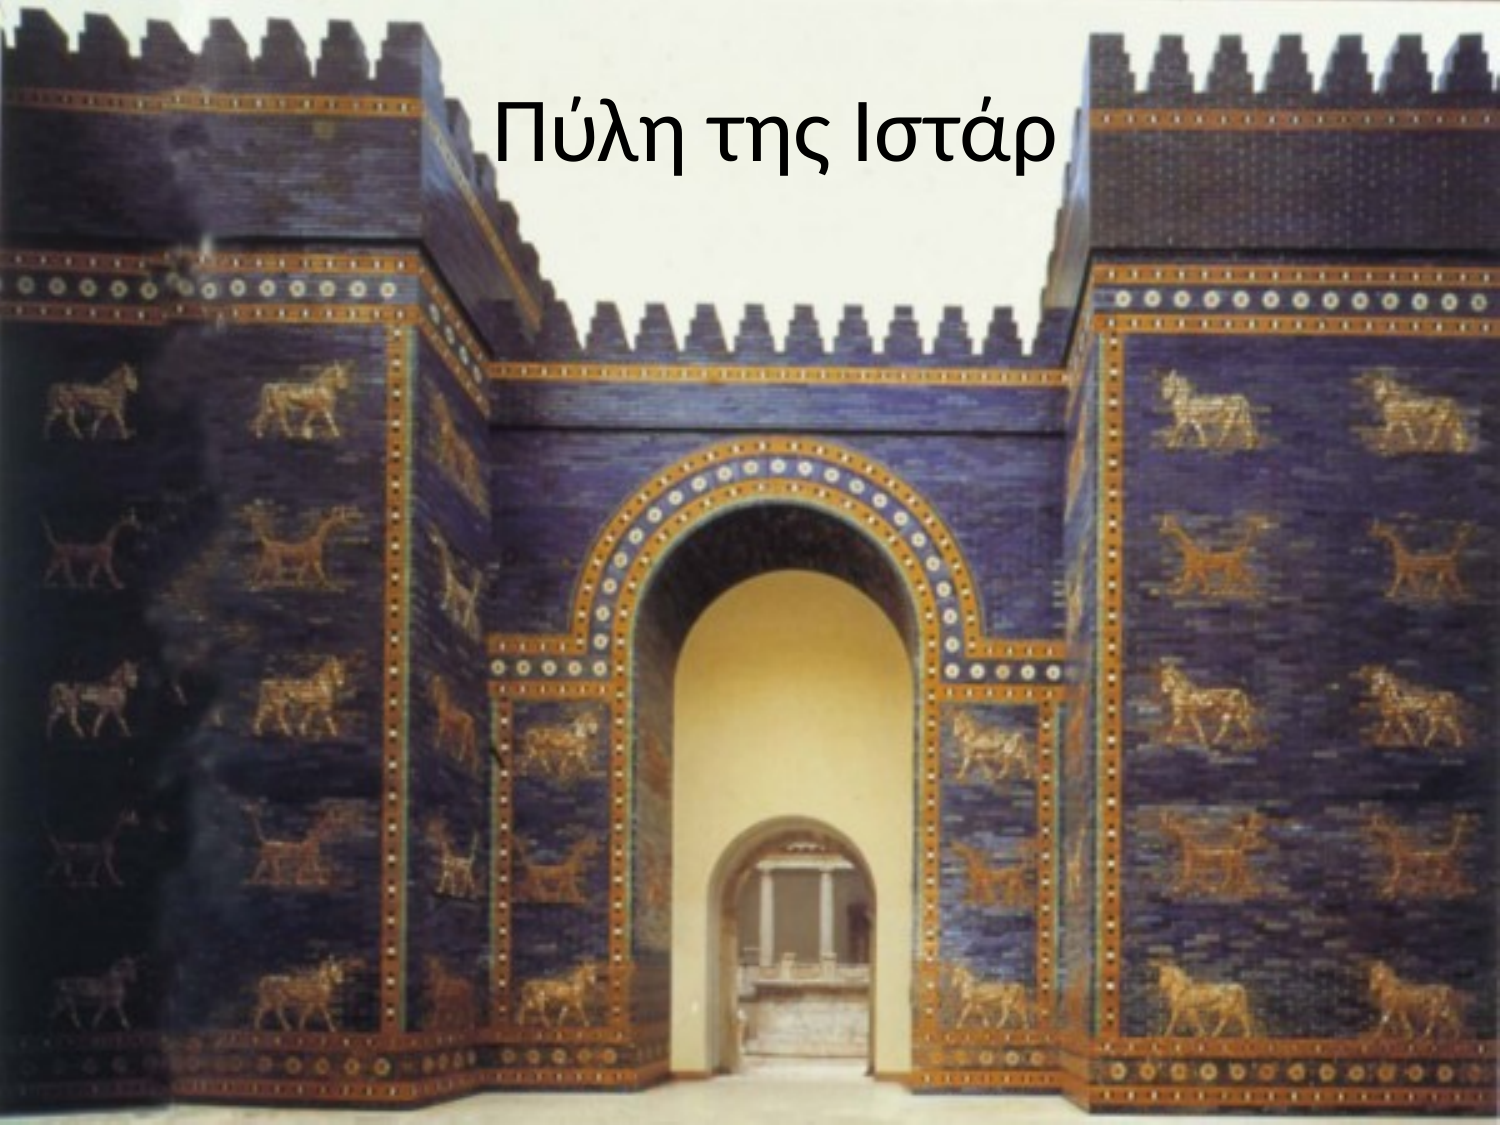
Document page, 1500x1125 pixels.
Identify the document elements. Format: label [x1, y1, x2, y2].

list [0, 0, 1500, 1125]
